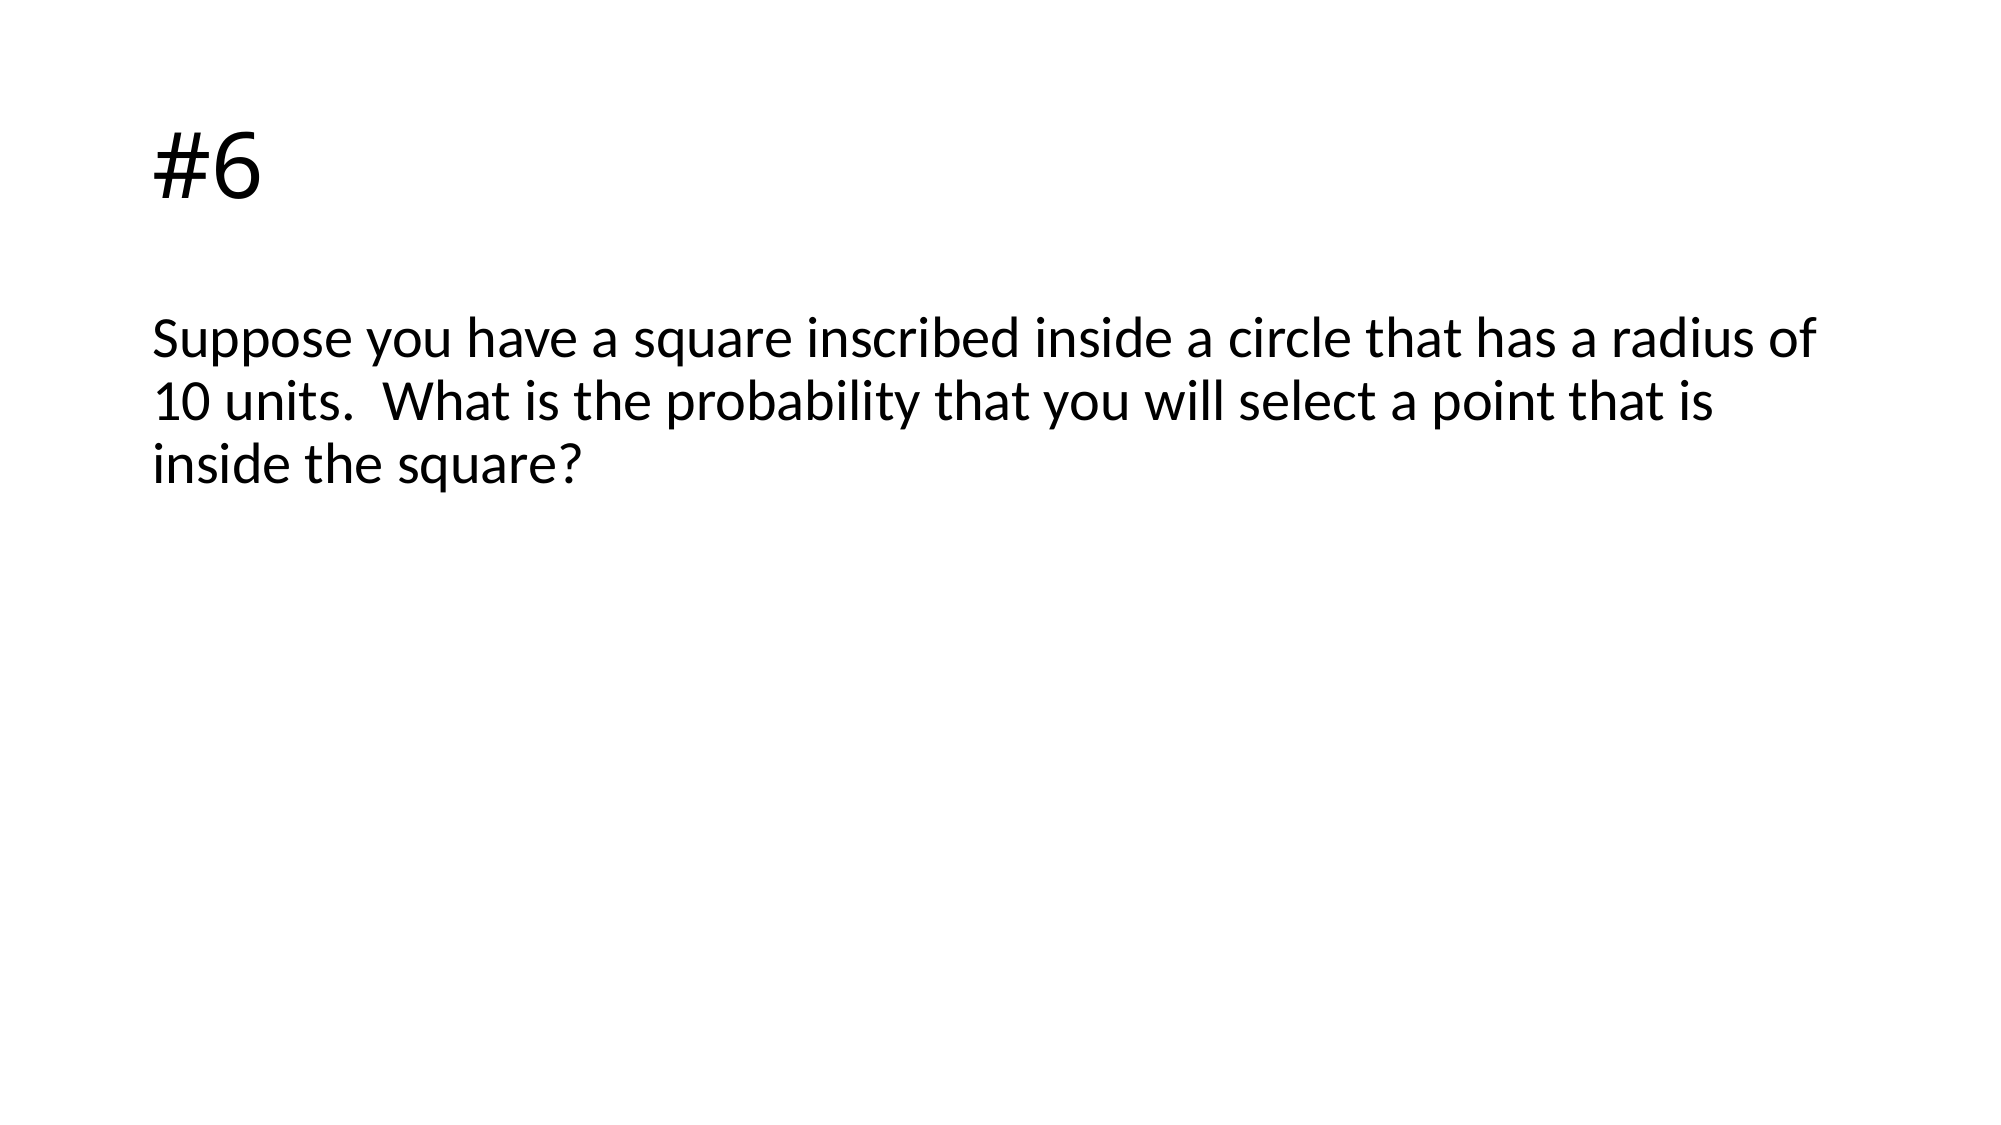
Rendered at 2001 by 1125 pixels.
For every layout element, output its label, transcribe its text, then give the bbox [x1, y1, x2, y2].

title #6 [137, 59, 1863, 278]
list Suppose you have a square inscribed inside a circle that has a radius of 10 units. What is the probability that you will select a point that is inside the square? [137, 299, 1863, 1014]
